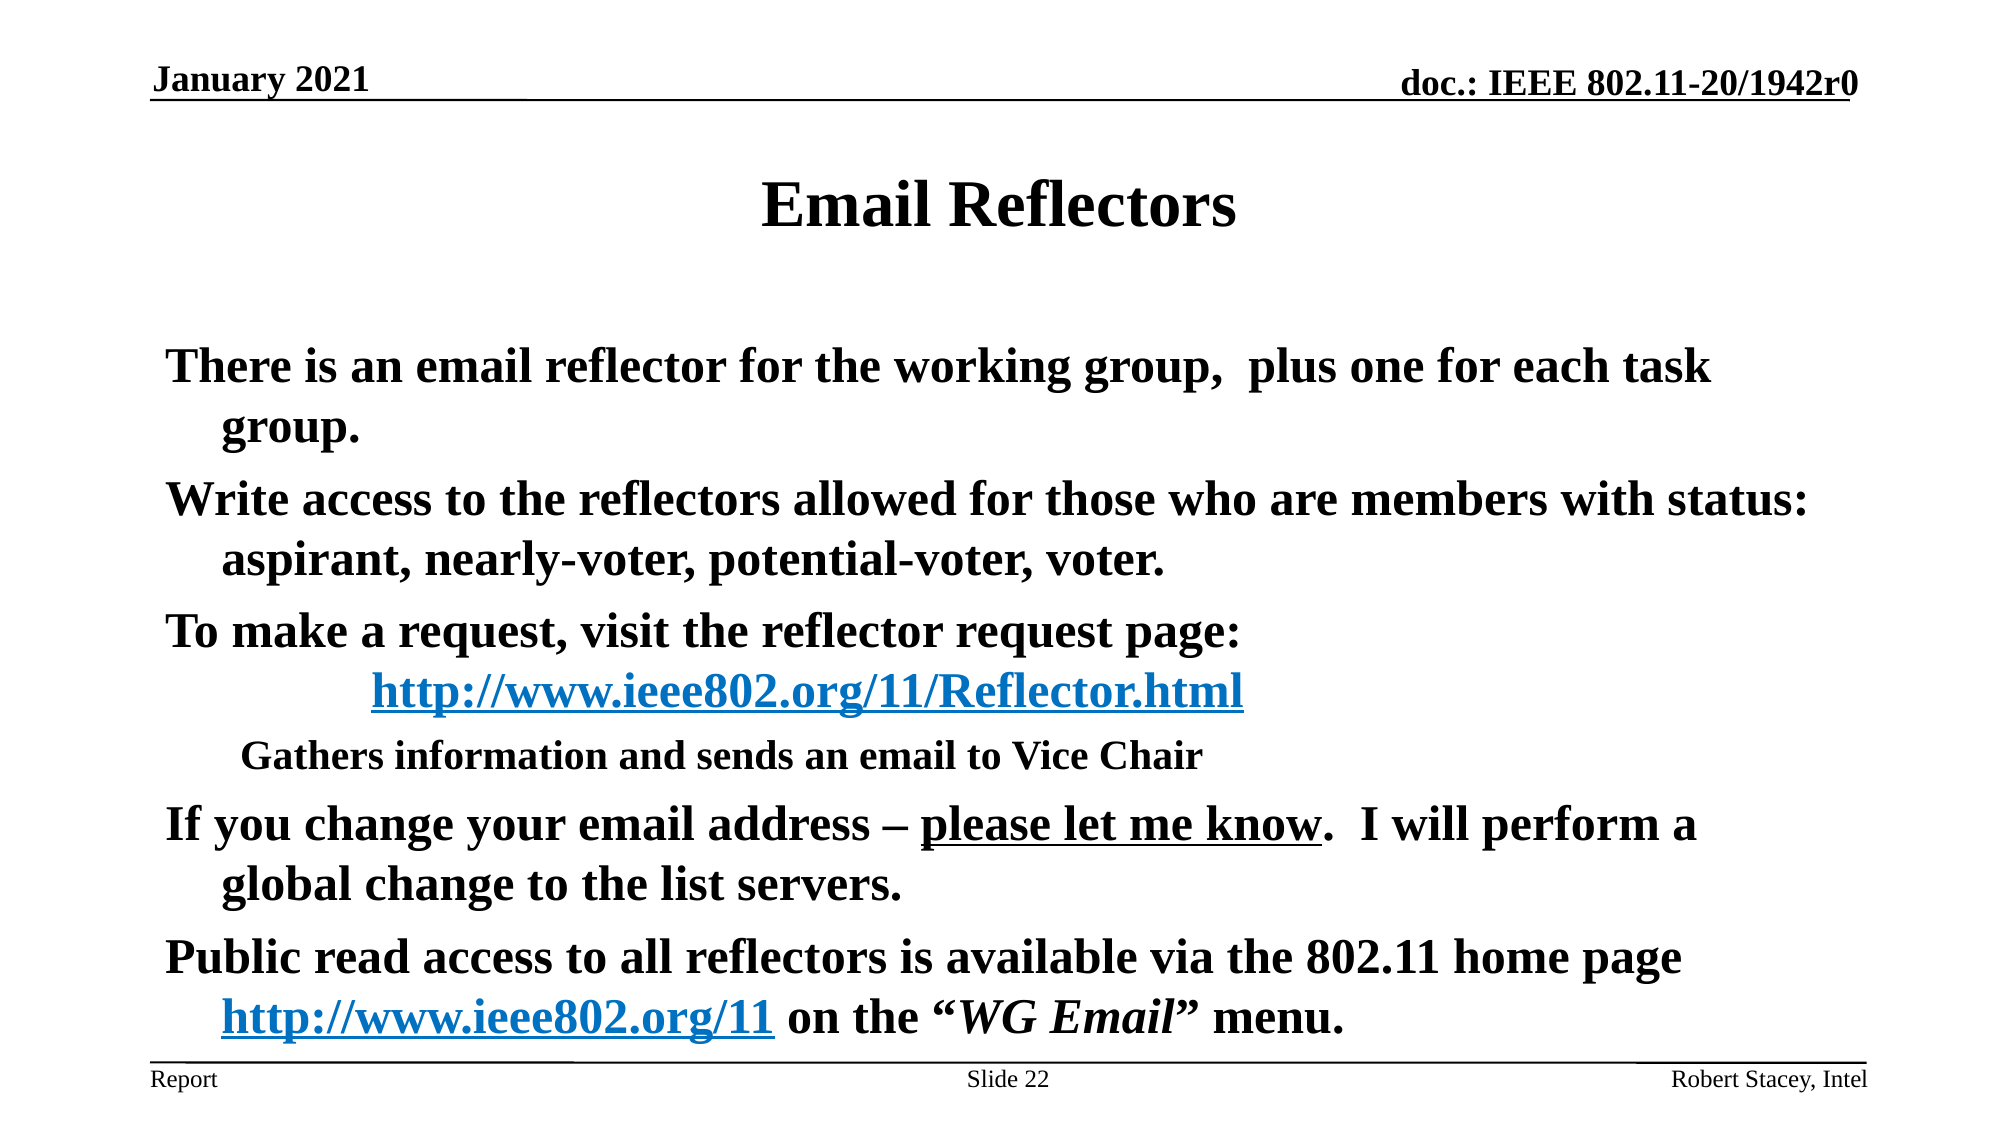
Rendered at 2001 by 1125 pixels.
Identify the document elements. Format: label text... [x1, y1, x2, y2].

footer Robert Stacey, Intel [1171, 1061, 1869, 1093]
list There is an email reflector for the working group, plus one for each task group. Write access to the reflectors allowed for those who are members with status: aspirant, nearly-voter, potential-voter, voter. To make a request, visit the reflector request page: http://www.ieee802.org/11/Reflector.html Gathers information and sends an email to Vice Chair If you change your email address – please let me know. I will perform a global change to the list servers. Public read access to all reflectors is available via the 802.11 home page http://www.ieee802.org/11 on the “WG Email” menu. [149, 324, 1850, 1000]
slide_number Slide 22 [950, 1061, 1067, 1123]
title Email Reflectors [149, 112, 1850, 288]
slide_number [152, 54, 563, 100]
